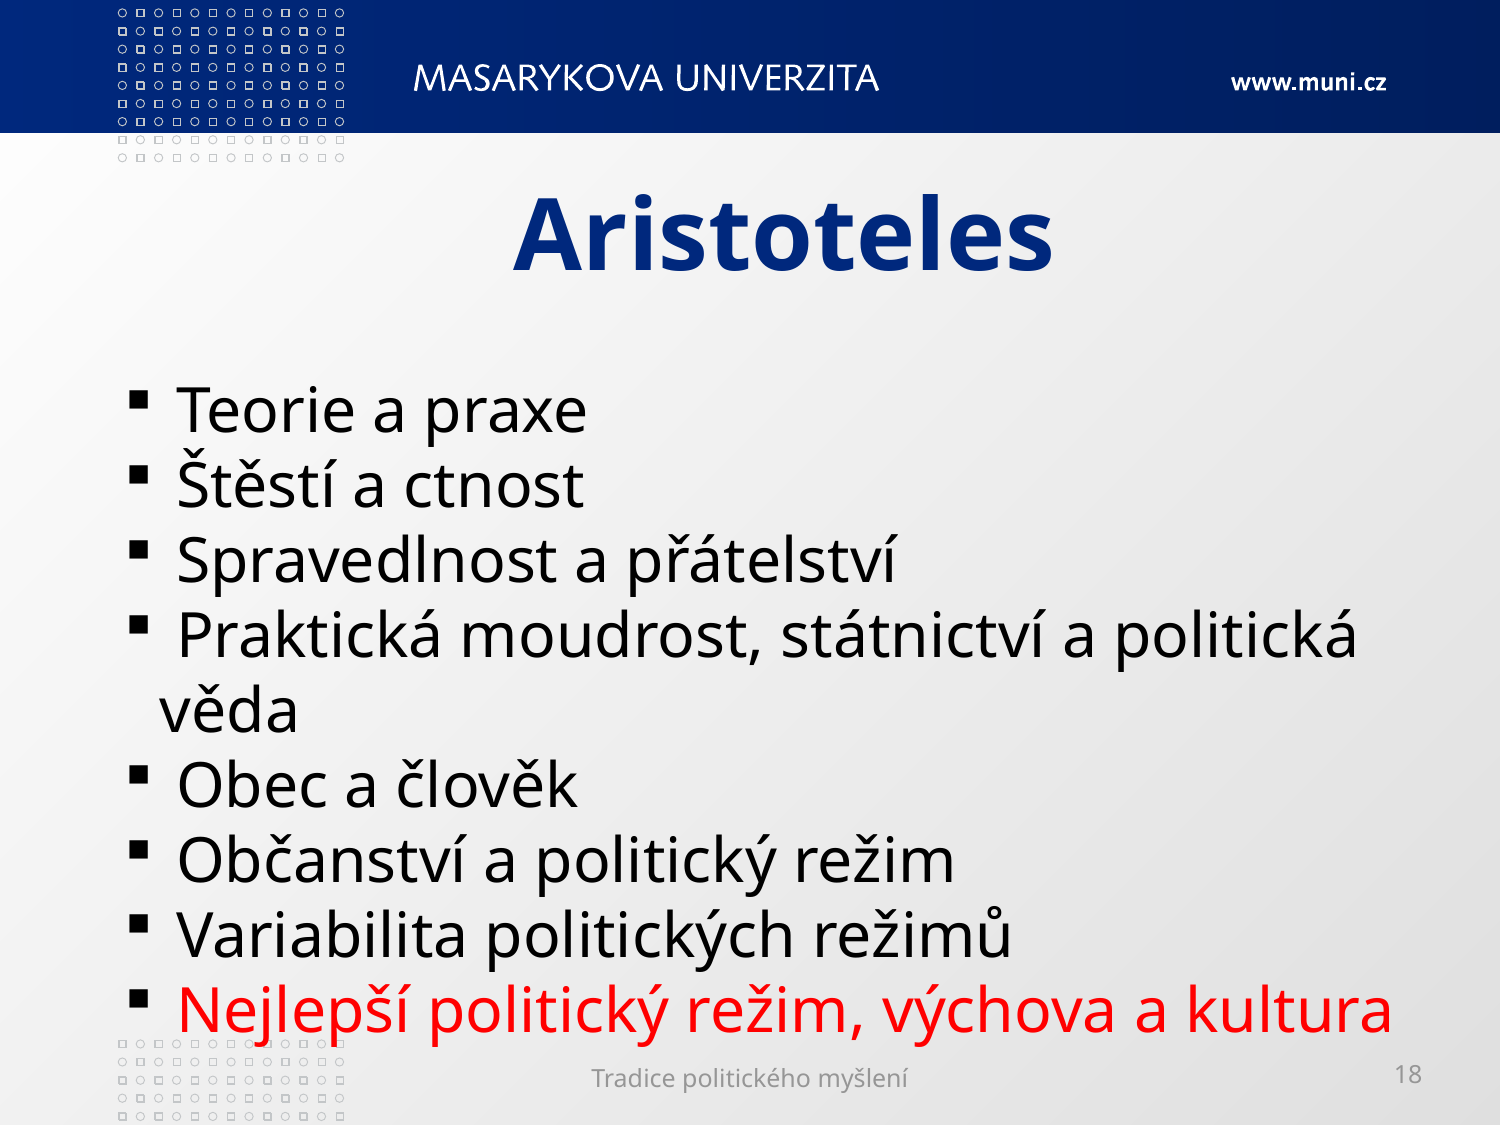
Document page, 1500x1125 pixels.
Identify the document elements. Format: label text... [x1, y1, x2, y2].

title Aristoteles [131, 138, 1438, 298]
footer Tradice politického myšlení [419, 1052, 1081, 1101]
text_box Teorie a praxe Štěstí a ctnost Spravedlnost a přátelství Praktická moudrost, státnictví a politická věda Obec a člověk Občanství a politický režim Variabilita politických režimů Nejlepší politický režim, výchova a kultura [109, 362, 1458, 1052]
slide_number 18 [1124, 1052, 1438, 1101]
